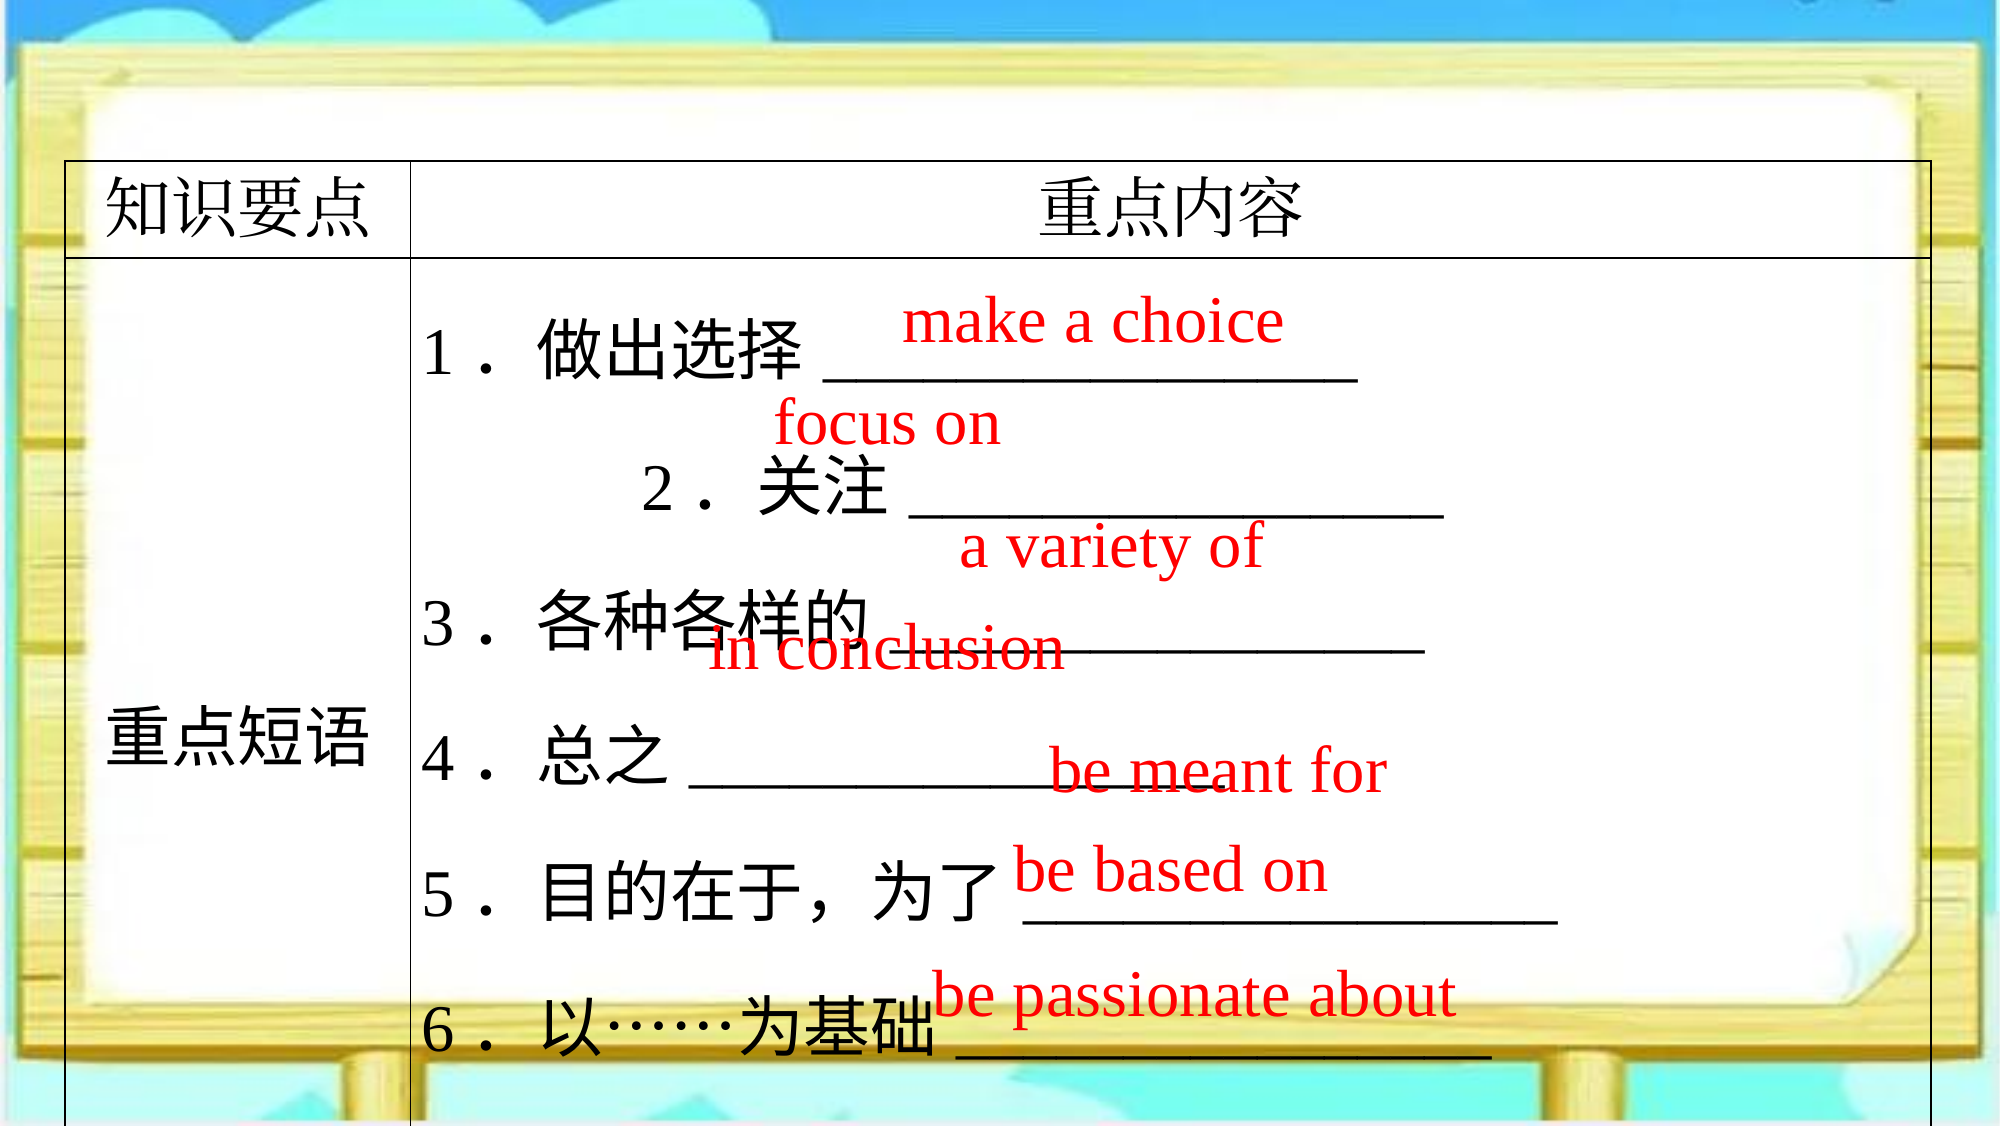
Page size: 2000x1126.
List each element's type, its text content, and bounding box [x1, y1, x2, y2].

text_box make a choice [887, 267, 1301, 363]
text_box be passionate about [917, 942, 1555, 1038]
picture [0, 0, 2000, 1126]
table_header 知识要点 [66, 162, 410, 257]
text_box be based on [998, 817, 1427, 912]
text_box focus on [758, 370, 1100, 466]
text_box a variety of [944, 493, 1363, 589]
text_box in conclusion [693, 595, 1165, 690]
table_cell 重点短语 [66, 259, 410, 1126]
table_cell 1．做出选择________________ 2．关注________________ 3．各种各样的________________ 4．总之________________ 5．目的在于，为了________________ 6．以……为基础________________ 7．对……有热情________________ [411, 259, 1930, 1126]
text_box be meant for [1034, 718, 1486, 813]
table_header 重点内容 [411, 162, 1930, 257]
